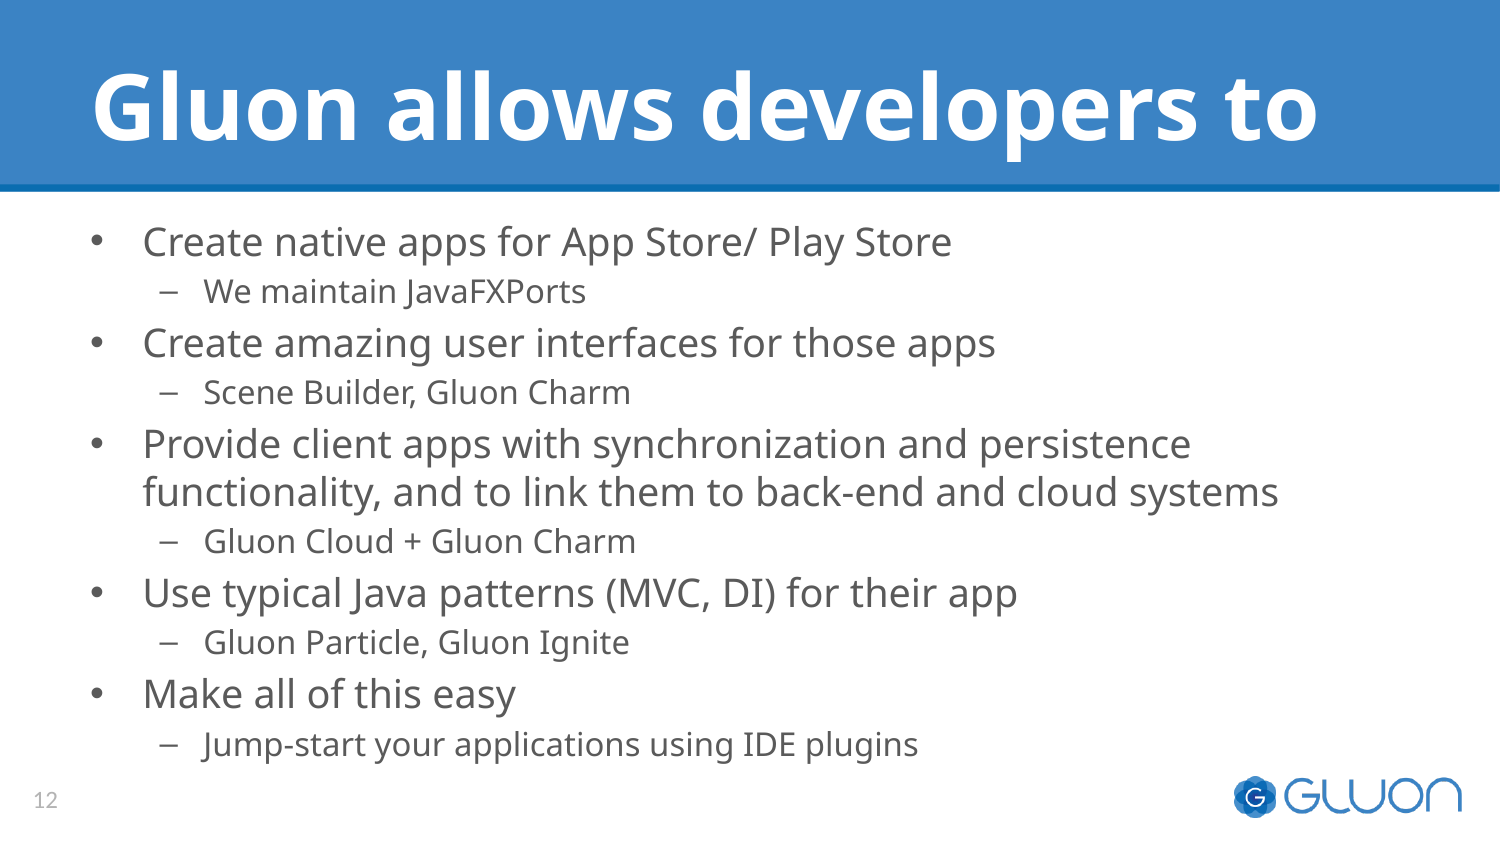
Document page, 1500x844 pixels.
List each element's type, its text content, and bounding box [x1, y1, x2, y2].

title Gluon allows developers to [75, 33, 1425, 175]
picture [1234, 777, 1276, 818]
slide_number 12 [17, 776, 203, 822]
picture [1284, 764, 1463, 824]
list Create native apps for App Store/ Play Store We maintain JavaFXPorts Create amazing user interfaces for those apps Scene Builder, Gluon Charm Provide client apps with synchronization and persistence functionality, and to link them to back-end and cloud systems Gluon Cloud + Gluon Charm Use typical Java patterns (MVC, DI) for their app Gluon Particle, Gluon Ignite Make all of this easy Jump-start your applications using IDE plugins [75, 209, 1436, 777]
